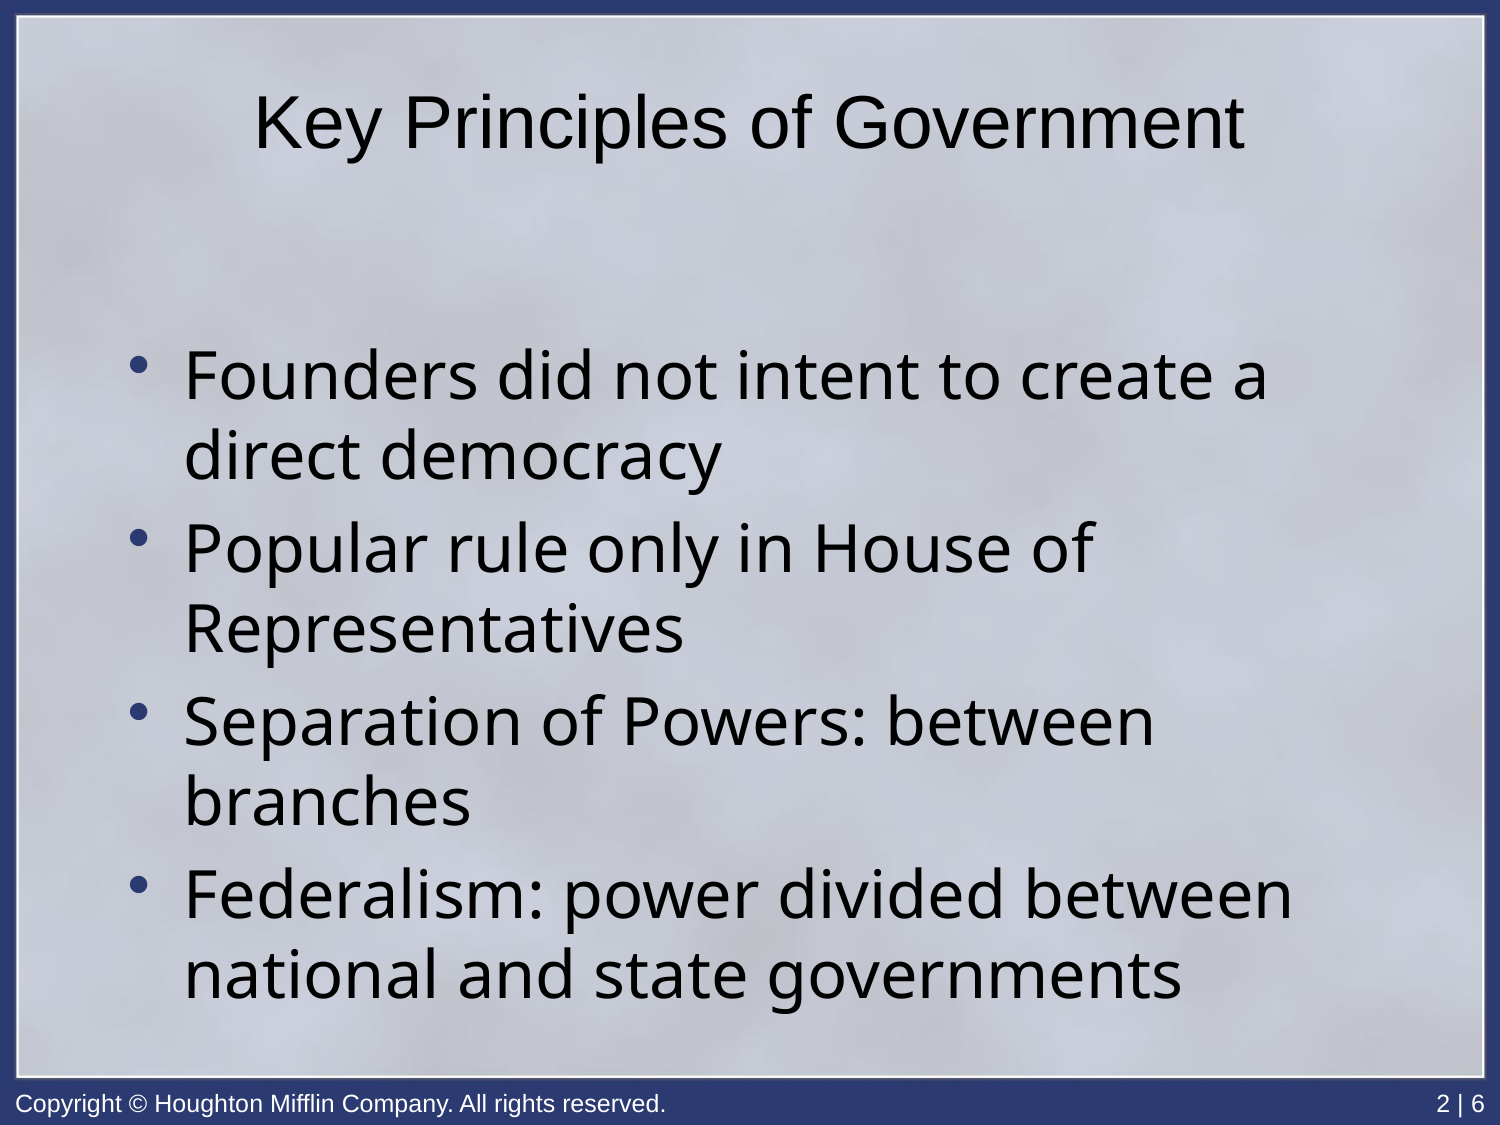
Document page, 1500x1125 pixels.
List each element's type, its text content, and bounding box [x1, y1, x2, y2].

picture [0, 0, 1500, 1125]
title Key Principles of Government [37, 17, 1463, 221]
slide_number 2 | 6 [1187, 1080, 1500, 1119]
footer Copyright © Houghton Mifflin Company. All rights reserved. [0, 1080, 751, 1119]
list Founders did not intent to create a direct democracy Popular rule only in House of Representatives Separation of Powers: between branches Federalism: power divided between national and state governments [112, 324, 1438, 1001]
